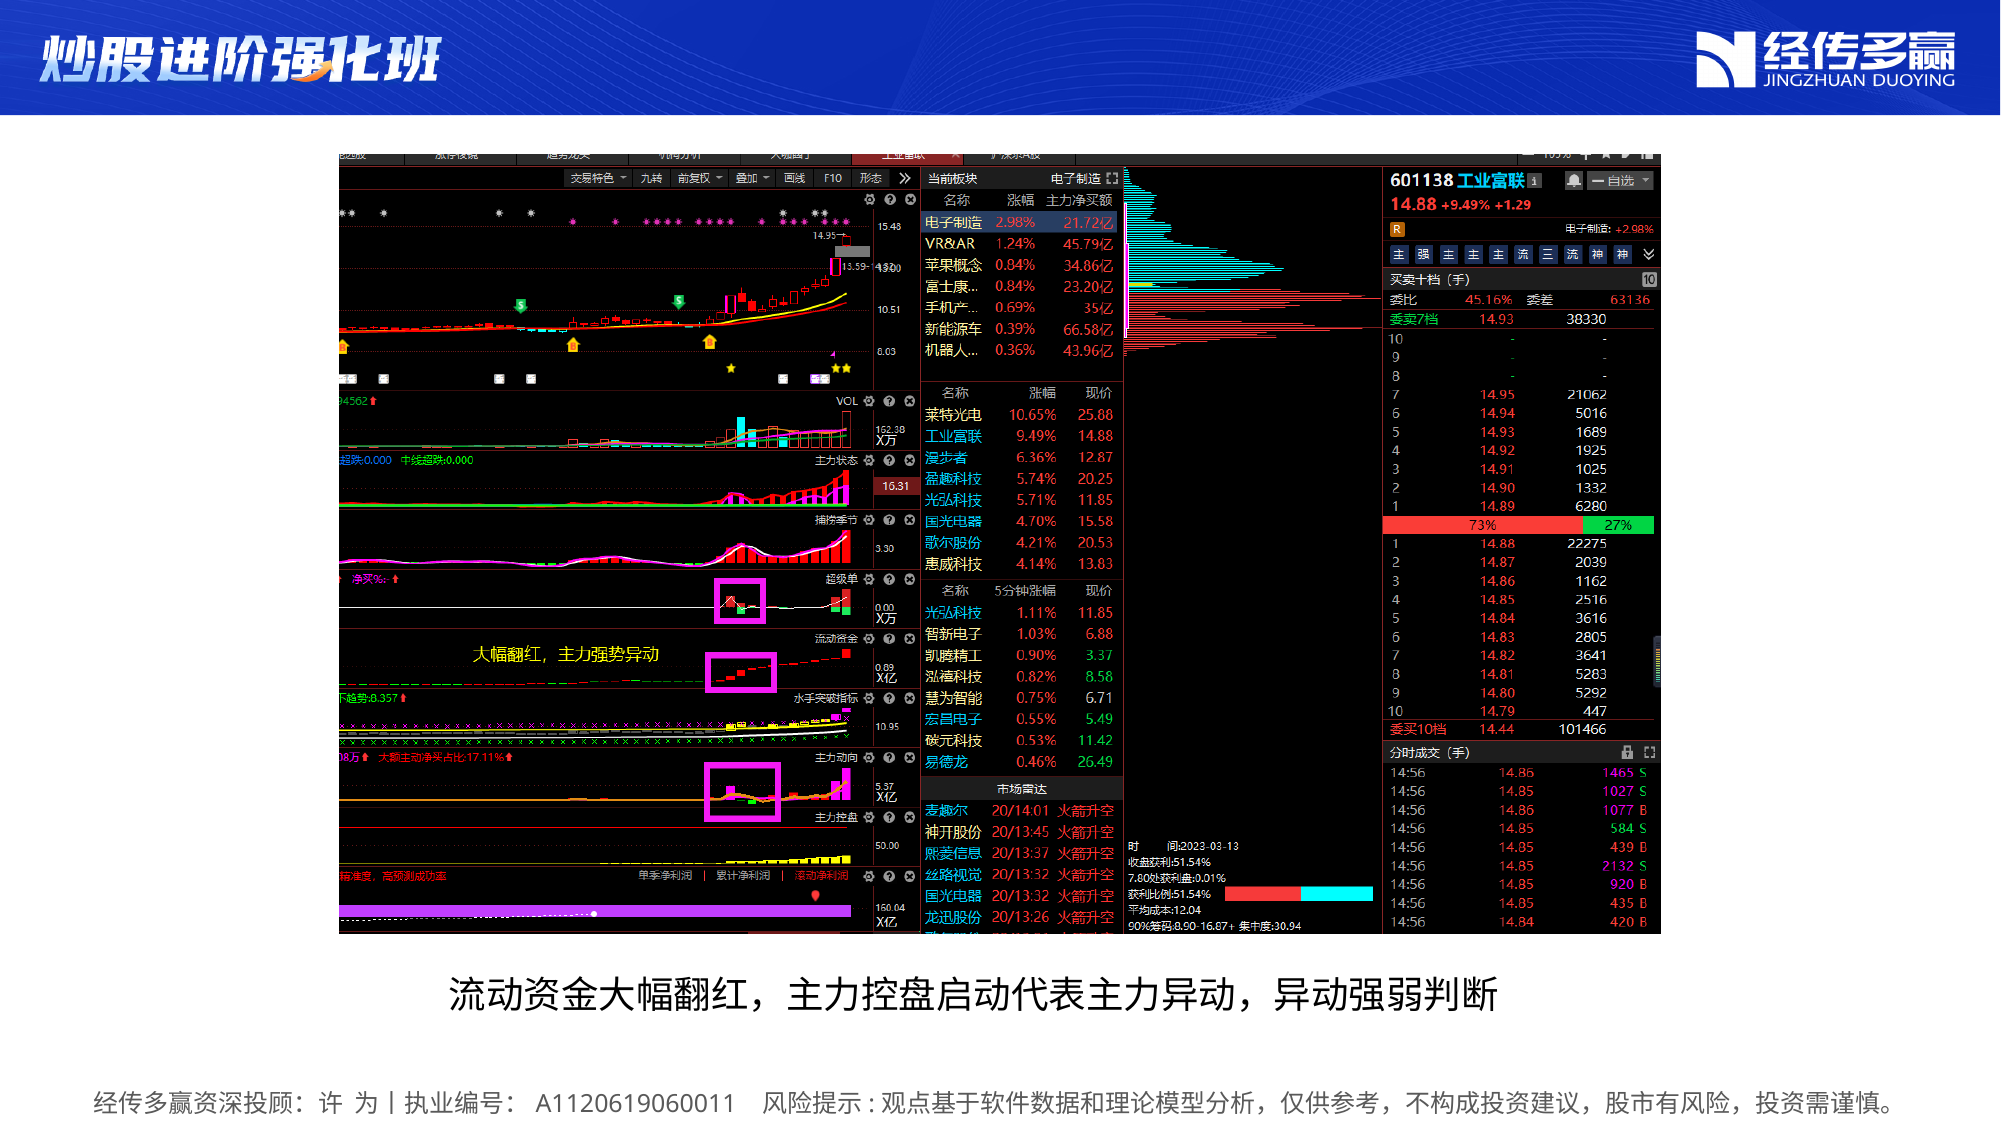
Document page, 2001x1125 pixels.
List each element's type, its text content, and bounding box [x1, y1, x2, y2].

text_box 流动资金大幅翻红，主力控盘启动代表主力异动，异动强弱判断 [425, 963, 1523, 1024]
picture [0, 0, 2001, 1125]
